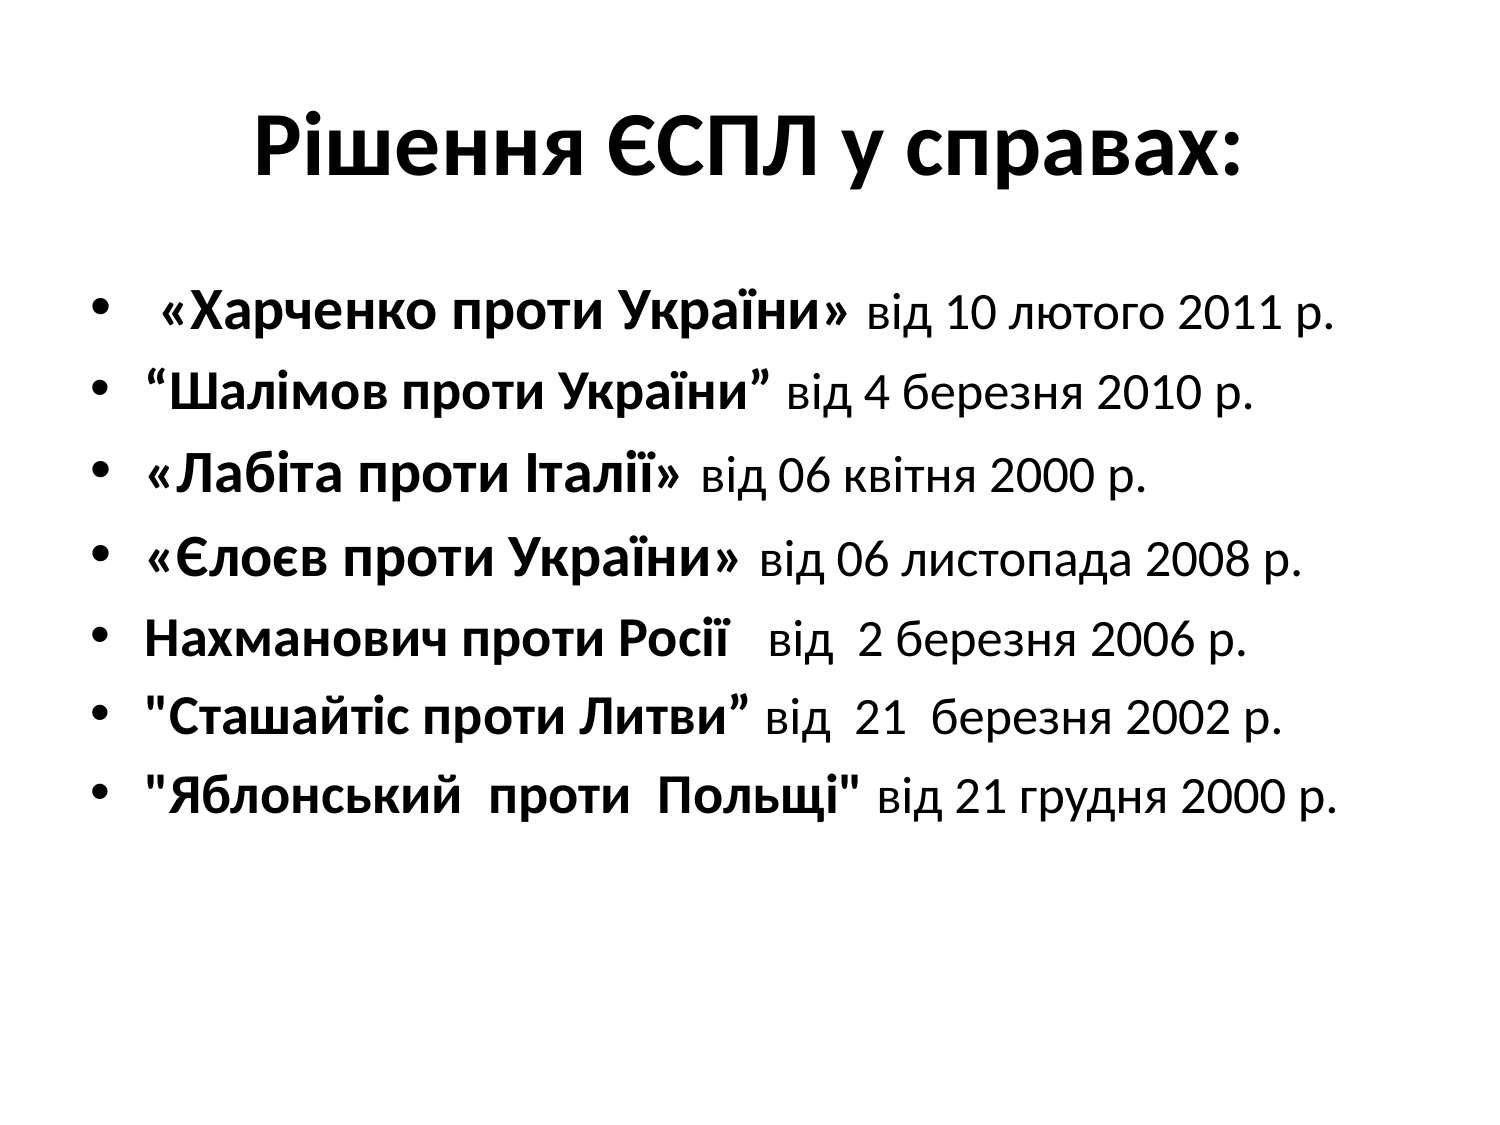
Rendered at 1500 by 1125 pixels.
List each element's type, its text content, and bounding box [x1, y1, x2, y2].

list «Харченко проти України» від 10 лютого 2011 р. “Шалімов проти України” від 4 березня 2010 р. «Лабіта проти Італії» від 06 квітня 2000 р. «Єлоєв проти України» від 06 листопада 2008 р. Нахманович проти Росії від 2 березня 2006 р. "Сташайтіс проти Литви” від 21 березня 2002 р. "Яблонський проти Польщі" від 21 грудня 2000 р. [75, 262, 1425, 1005]
title Рішення ЄСПЛ у справах: [75, 45, 1425, 233]
